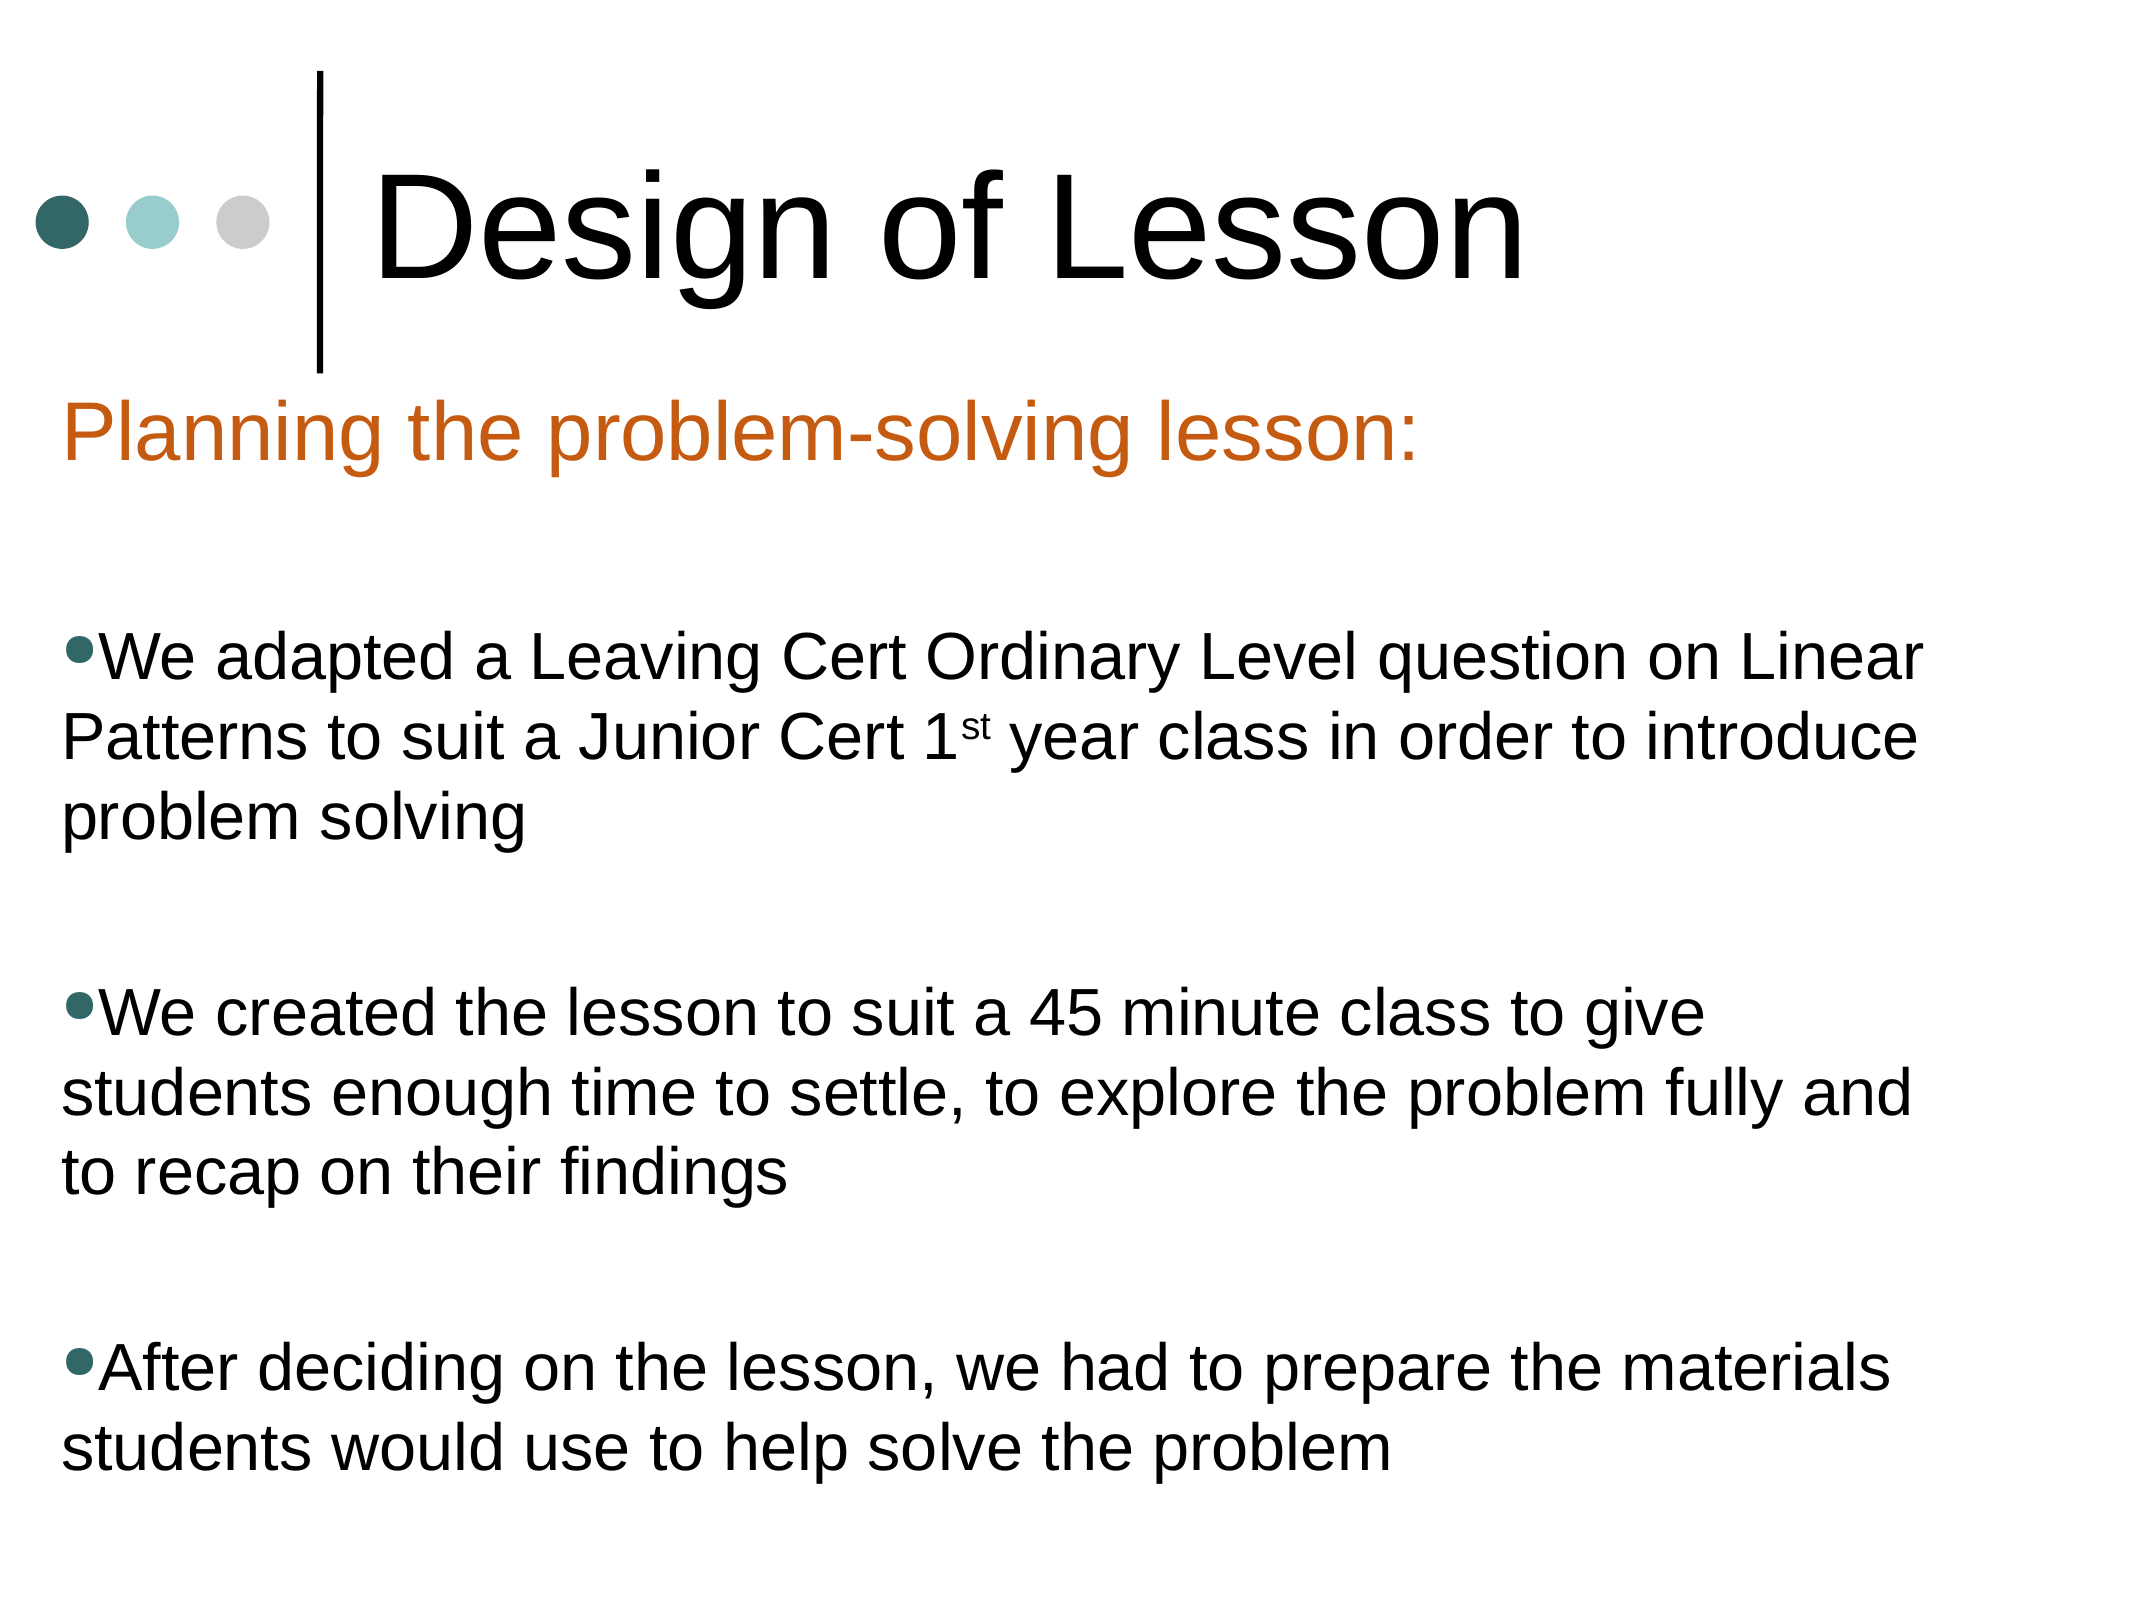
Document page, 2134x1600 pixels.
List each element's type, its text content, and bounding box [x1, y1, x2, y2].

title Design of Lesson [355, 120, 1992, 401]
list Planning the problem-solving lesson: We adapted a Leaving Cert Ordinary Level question on Linear Patterns to suit a Junior Cert 1st year class in order to introduce problem solving We created the lesson to suit a 45 minute class to give students enough time to settle, to explore the problem fully and to recap on their findings After deciding on the lesson, we had to prepare the materials students would use to help solve the problem [46, 369, 1944, 1521]
